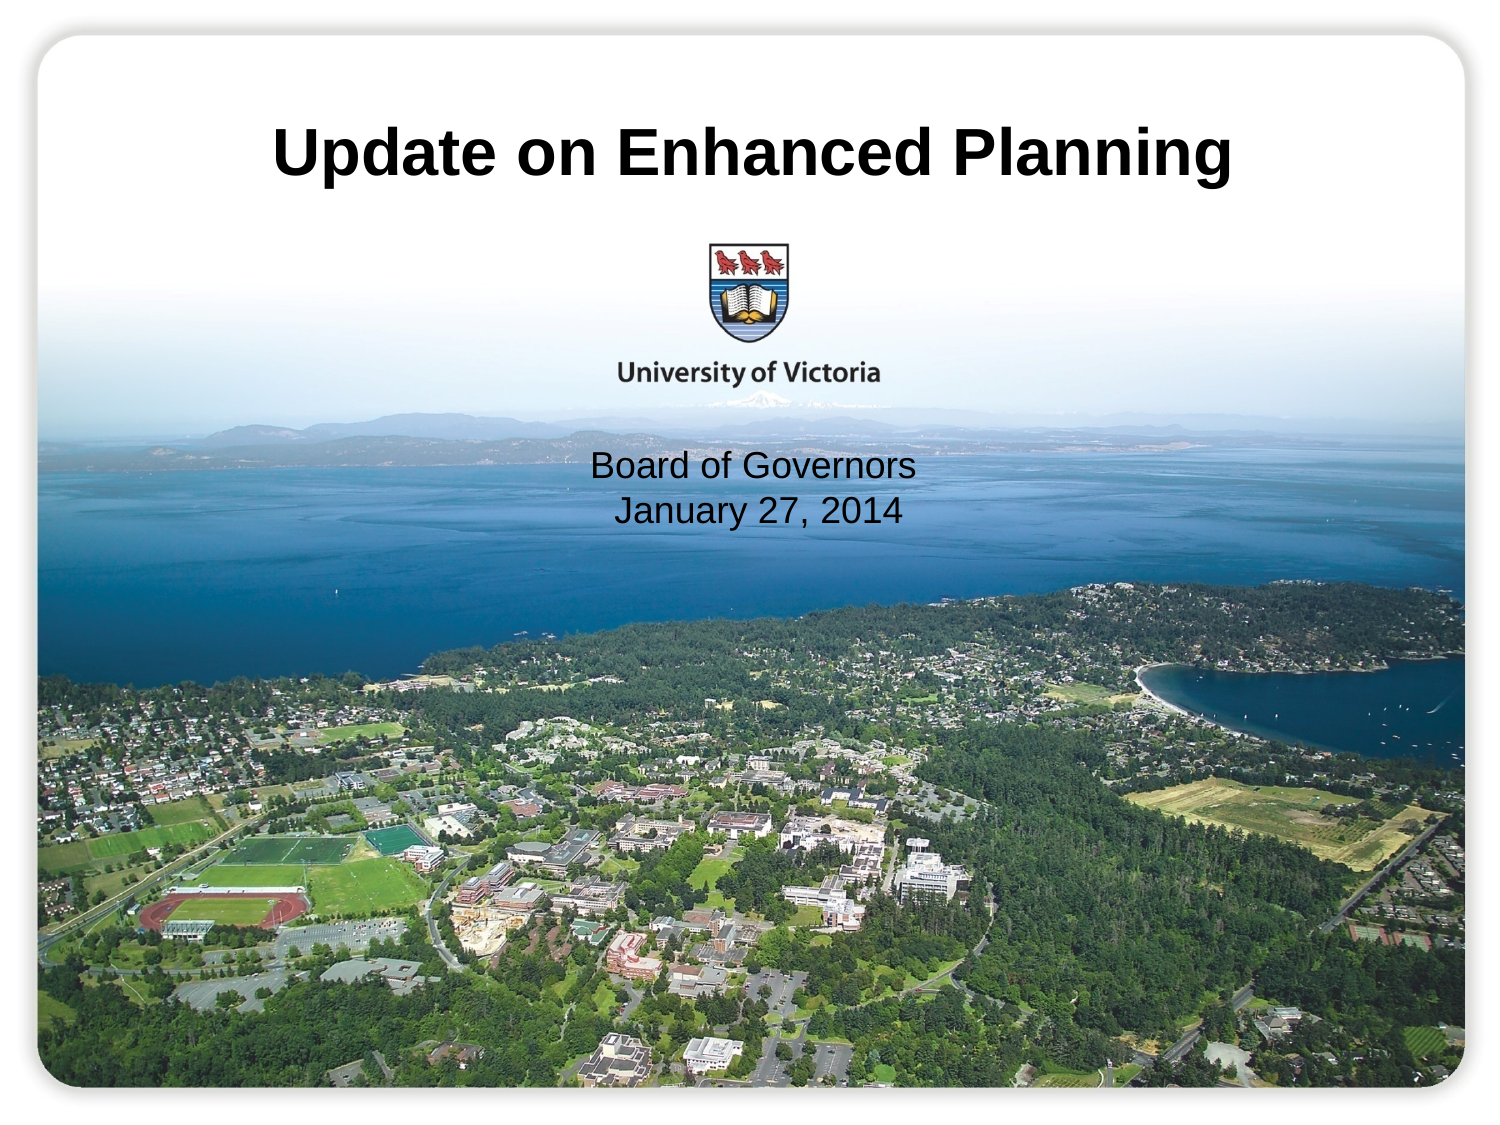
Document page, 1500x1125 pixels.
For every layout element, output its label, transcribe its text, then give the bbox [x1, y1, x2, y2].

text_box Update on Enhanced Planning [147, 101, 1360, 249]
picture [0, 0, 1500, 1125]
title Board of Governors January 27, 2014 [78, 408, 1429, 563]
